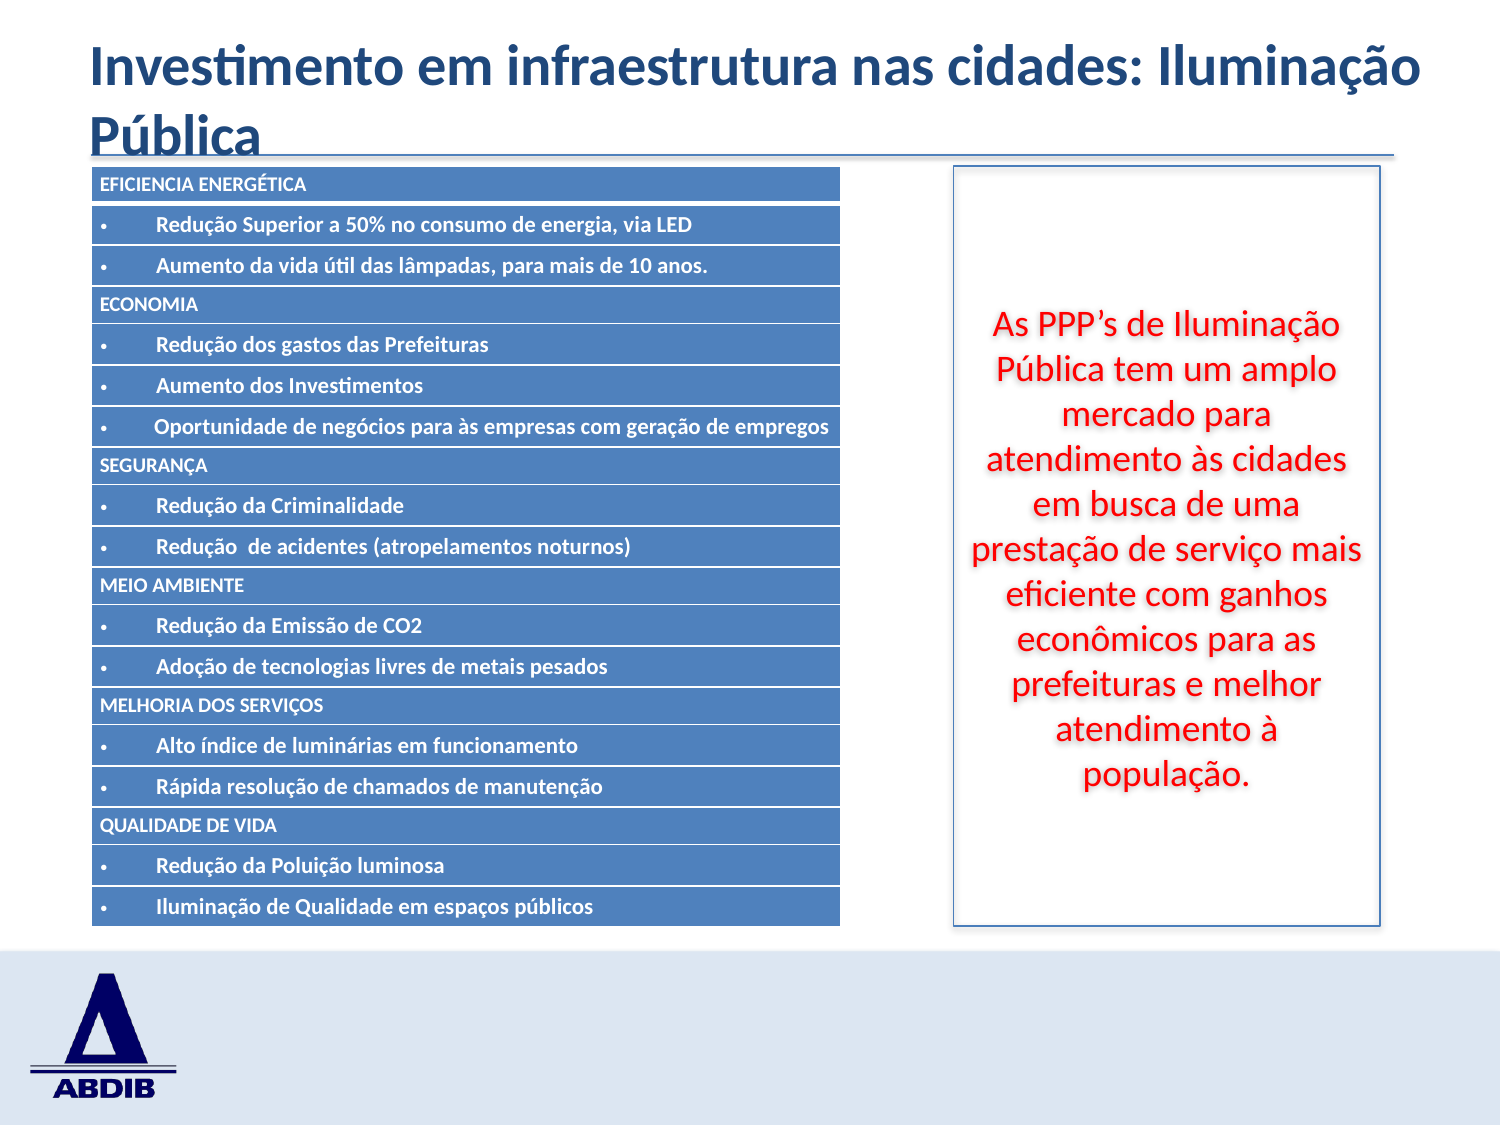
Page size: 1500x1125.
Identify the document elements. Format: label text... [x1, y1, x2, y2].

table_cell Redução de acidentes (atropelamentos noturnos) [92, 527, 840, 566]
table_cell Adoção de tecnologias livres de metais pesados [92, 647, 840, 686]
table_cell Redução da Emissão de CO2 [92, 605, 840, 645]
table_cell Aumento da vida útil das lâmpadas, para mais de 10 anos. [92, 246, 840, 285]
table_cell SEGURANÇA [92, 448, 840, 484]
table_cell Alto índice de luminárias em funcionamento [92, 725, 840, 765]
text_box [0, 951, 1500, 1125]
table_header EFICIENCIA ENERGÉTICA [92, 167, 840, 201]
table_cell Redução da Poluição luminosa [92, 845, 840, 885]
table_cell Redução da Criminalidade [92, 485, 840, 525]
table_cell MEIO AMBIENTE [92, 568, 840, 604]
slide_number 7 [1074, 746, 1425, 950]
text_box As PPP’s de Iluminação Pública tem um amplo mercado para atendimento às cidades em busca de uma prestação de serviço mais eficiente com ganhos econômicos para as prefeituras e melhor atendimento à população. [953, 165, 1381, 927]
table_cell ECONOMIA [92, 287, 840, 323]
table_cell Redução Superior a 50% no consumo de energia, via LED [92, 206, 840, 244]
title Investimento em infraestrutura nas cidades: Iluminação Pública [80, 0, 1422, 192]
text_box [30, 973, 177, 1098]
table_cell Iluminação de Qualidade em espaços públicos [92, 887, 840, 926]
table_cell Redução dos gastos das Prefeituras [92, 324, 840, 364]
table_cell MELHORIA DOS SERVIÇOS [92, 688, 840, 724]
table_cell Rápida resolução de chamados de manutenção [92, 767, 840, 806]
table_cell Oportunidade de negócios para às empresas com geração de empregos [92, 407, 840, 446]
table_cell Aumento dos Investimentos [92, 366, 840, 405]
table_cell QUALIDADE DE VIDA [92, 808, 840, 844]
